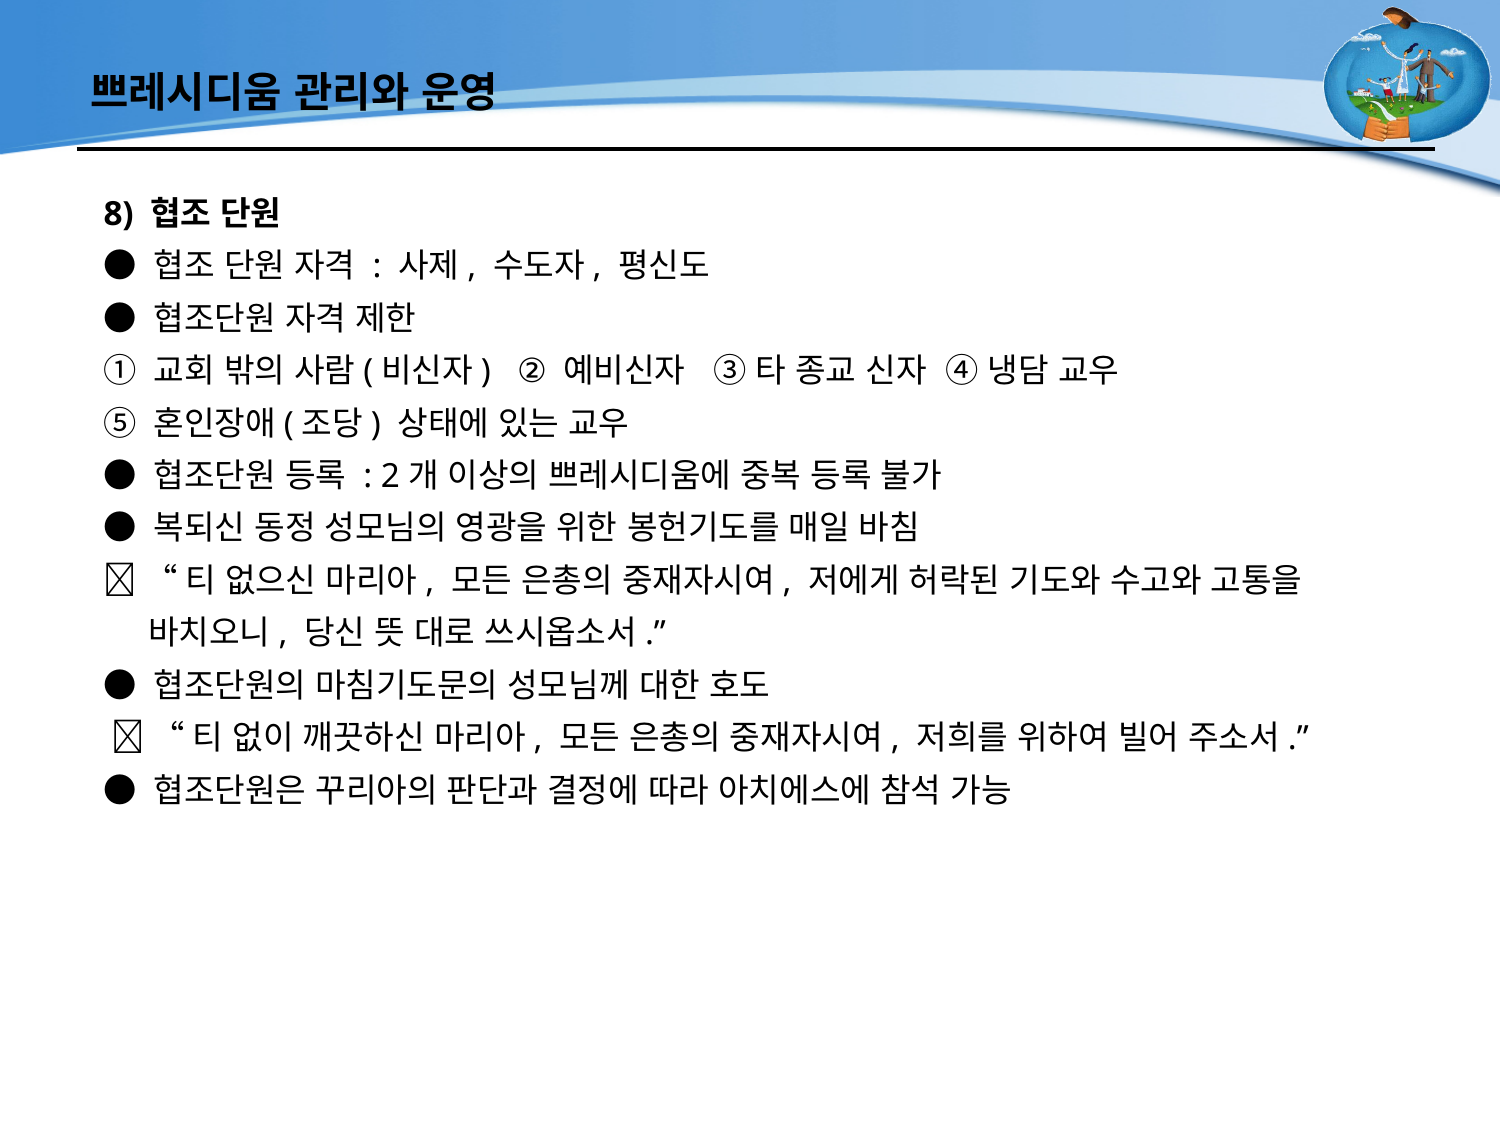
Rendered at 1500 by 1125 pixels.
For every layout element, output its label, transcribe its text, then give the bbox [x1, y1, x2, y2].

title 쁘레시디움 관리와 운영 [75, 45, 1425, 138]
text_box 8) 협조 단원 ● 협조 단원 자격 : 사제, 수도자, 평신도 ● 협조단원 자격 제한 ① 교회 밖의 사람(비신자) ② 예비신자 ③ 타 종교 신자 ④ 냉담 교우 ⑤ 혼인장애(조당) 상태에 있는 교우 ● 협조단원 등록 : 2개 이상의 쁘레시디움에 중복 등록 불가 ● 복되신 동정 성모님의 영광을 위한 봉헌기도를 매일 바침  “티 없으신 마리아, 모든 은총의 중재자시여, 저에게 허락된 기도와 수고와 고통을 바치오니, 당신 뜻 대로 쓰시옵소서.” ● 협조단원의 마침기도문의 성모님께 대한 호도  “티 없이 깨끗하신 마리아, 모든 은총의 중재자시여, 저희를 위하여 빌어 주소서.” ● 협조단원은 꾸리아의 판단과 결정에 따라 아치에스에 참석 가능 [88, 184, 1439, 1071]
picture [0, 0, 1500, 197]
